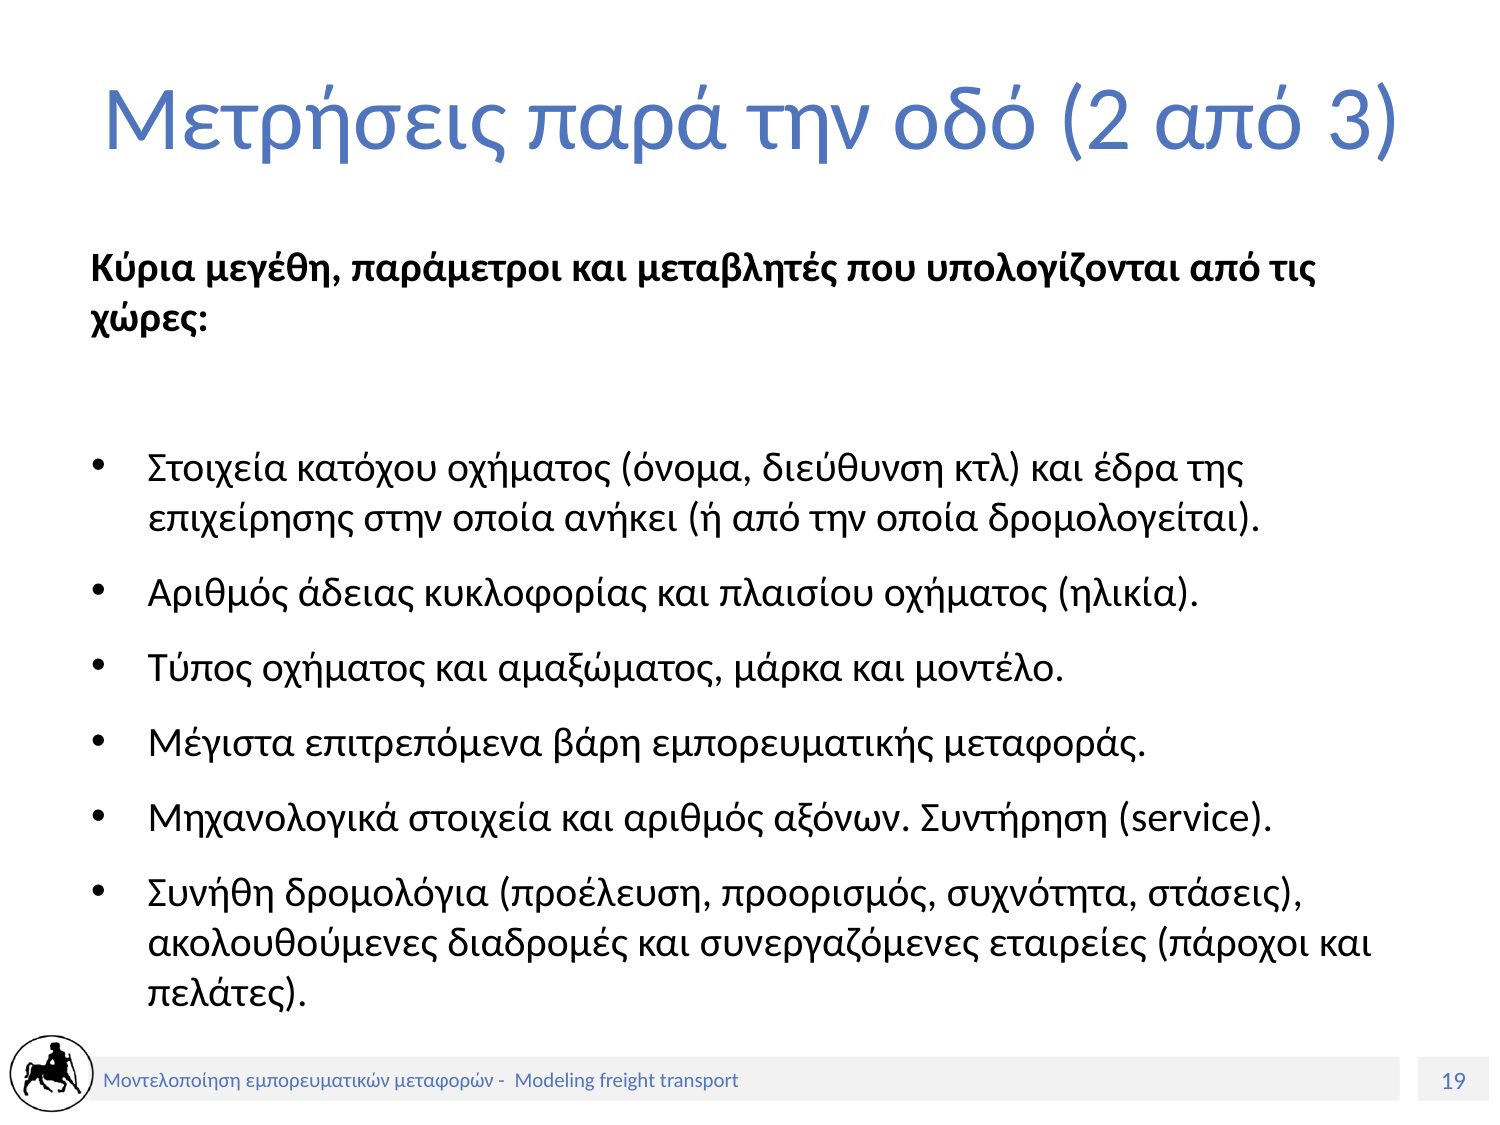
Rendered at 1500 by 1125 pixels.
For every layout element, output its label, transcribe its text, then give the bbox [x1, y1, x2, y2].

list Κύρια μεγέθη, παράμετροι και μεταβλητές που υπολογίζονται από τις χώρες: Στοιχεία κατόχου οχήματος (όνομα, διεύθυνση κτλ) και έδρα της επιχείρησης στην οποία ανήκει (ή από την οποία δρομολογείται). Αριθμός άδειας κυκλοφορίας και πλαισίου οχήματος (ηλικία). Τύπος οχήματος και αμαξώματος, μάρκα και μοντέλο. Μέγιστα επιτρεπόμενα βάρη εμπορευματικής μεταφοράς. Μηχανολογικά στοιχεία και αριθμός αξόνων. Συντήρηση (service). Συνήθη δρομολόγια (προέλευση, προορισμός, συχνότητα, στάσεις), ακολουθούμενες διαδρομές και συνεργαζόμενες εταιρείες (πάροχοι και πελάτες). [76, 231, 1427, 1024]
title Μετρήσεις παρά την οδό (2 από 3) [76, 54, 1427, 171]
